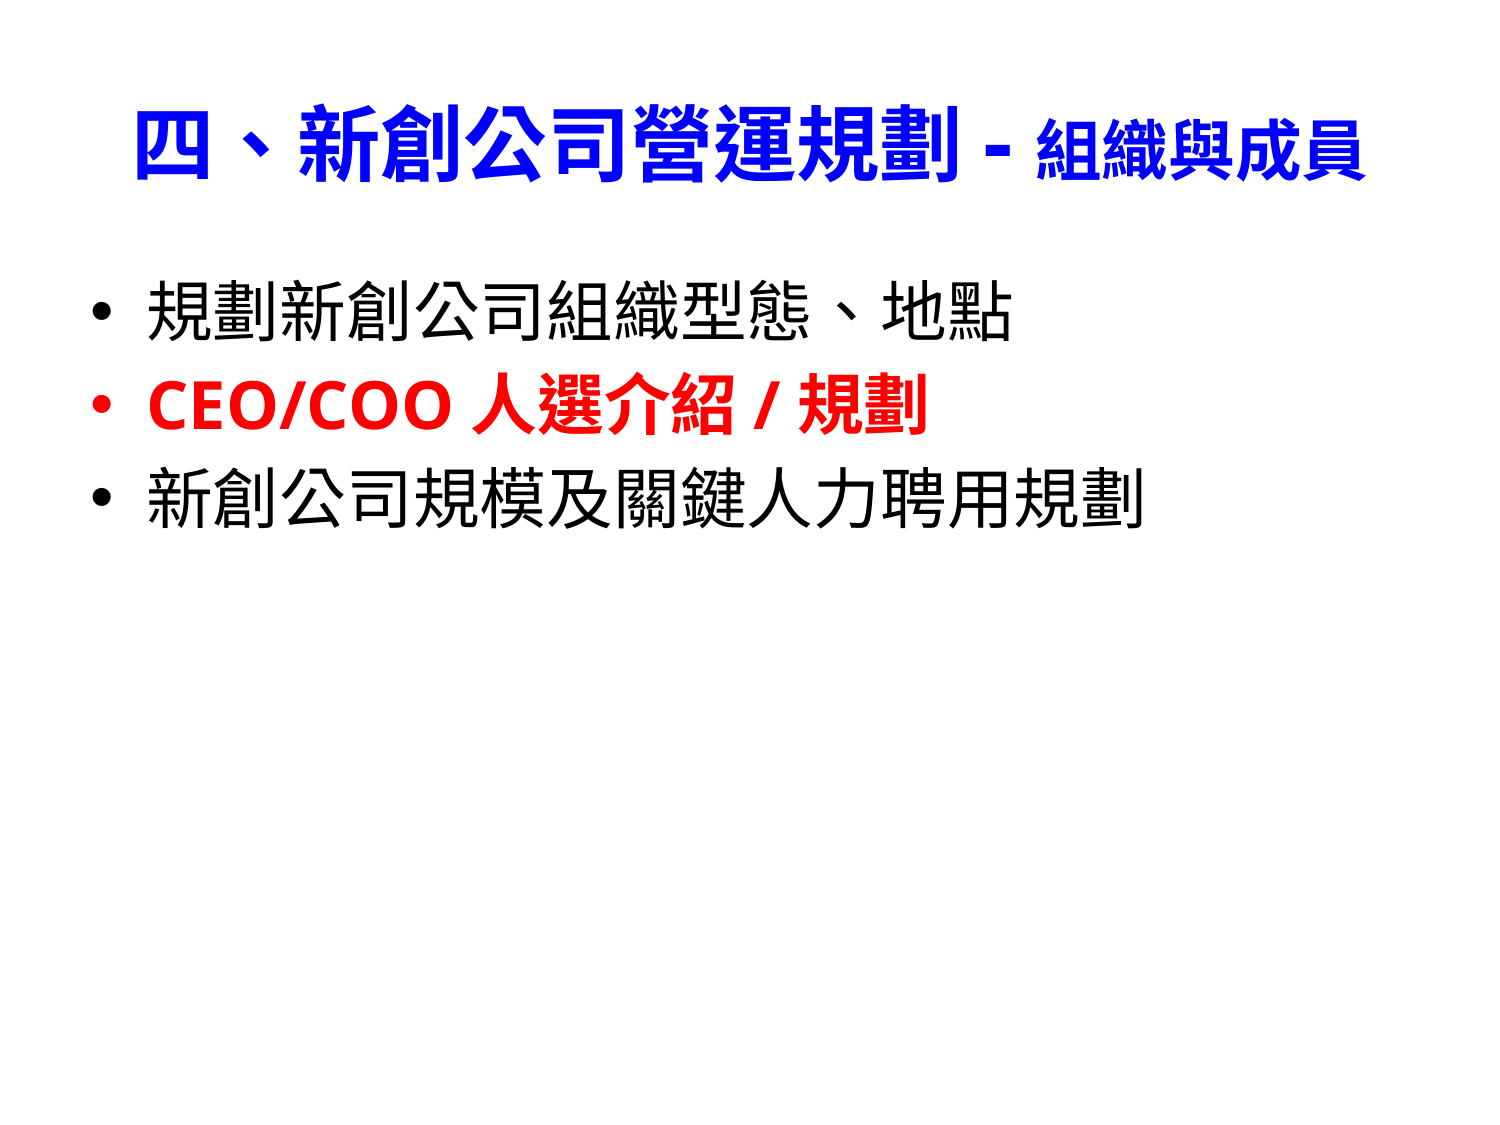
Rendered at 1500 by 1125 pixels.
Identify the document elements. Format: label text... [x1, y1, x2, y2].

list 規劃新創公司組織型態、地點 CEO/COO人選介紹/規劃 新創公司規模及關鍵人力聘用規劃 [74, 262, 1426, 764]
title 四、新創公司營運規劃-組織與成員 [74, 44, 1426, 233]
